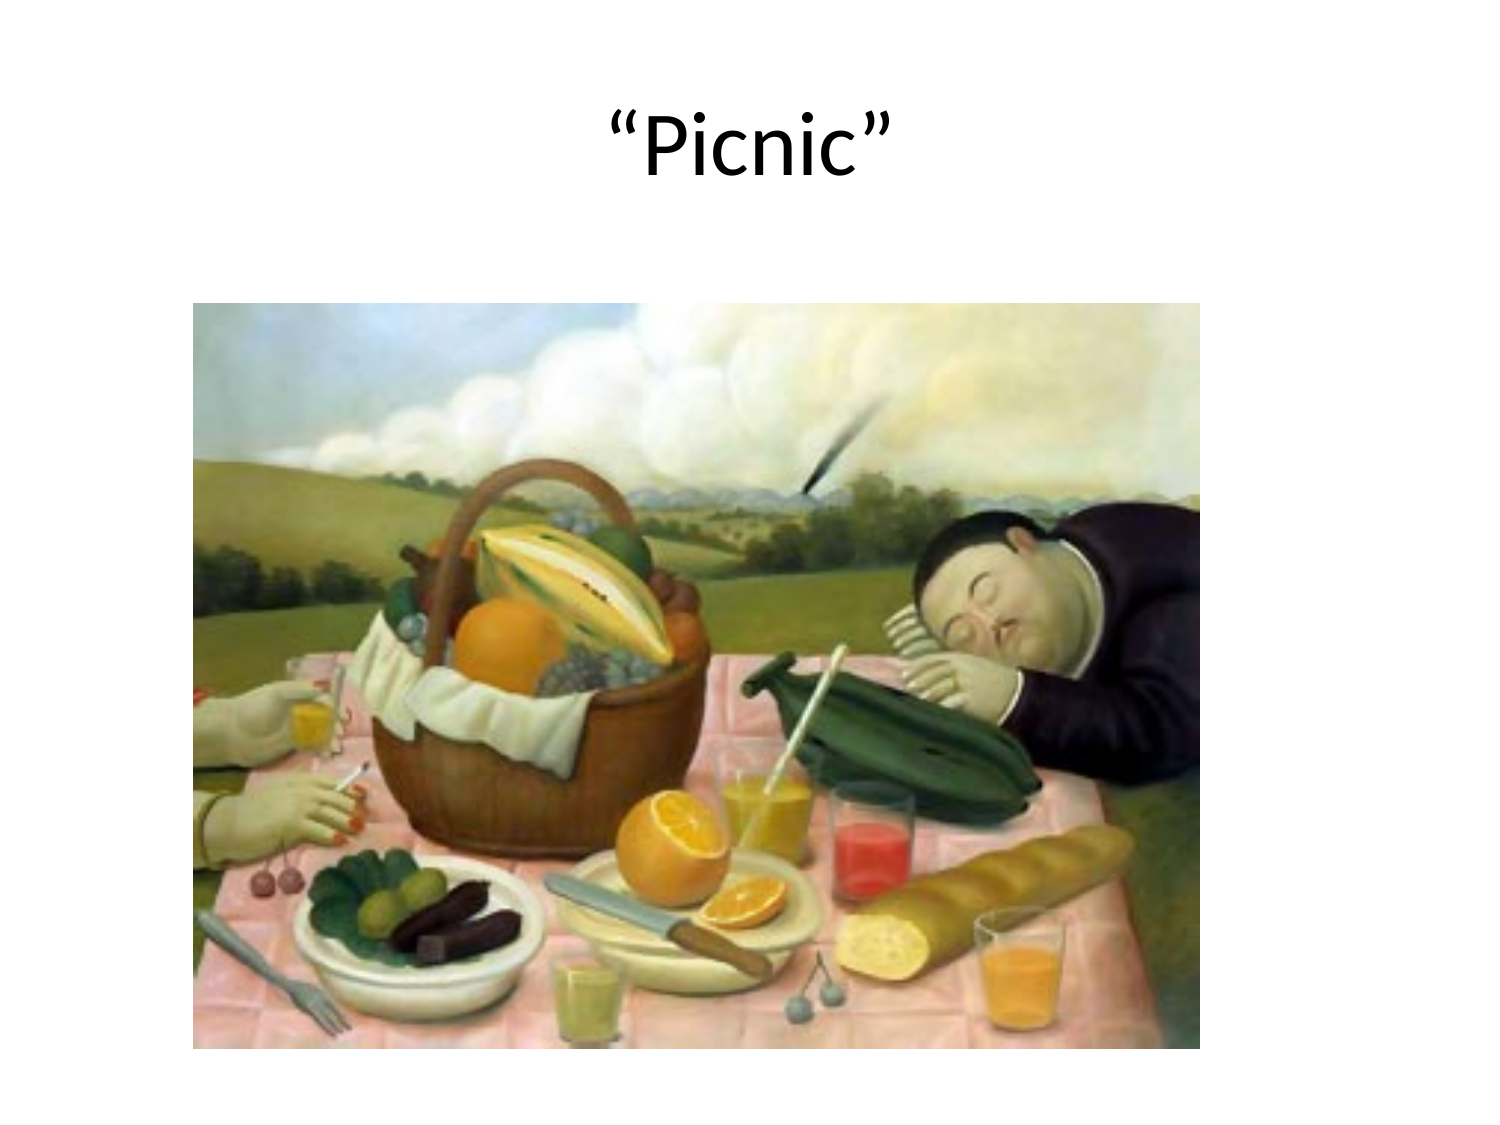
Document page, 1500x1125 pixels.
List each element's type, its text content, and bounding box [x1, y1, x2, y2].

picture [193, 302, 1201, 1050]
title “Picnic” [75, 45, 1425, 233]
